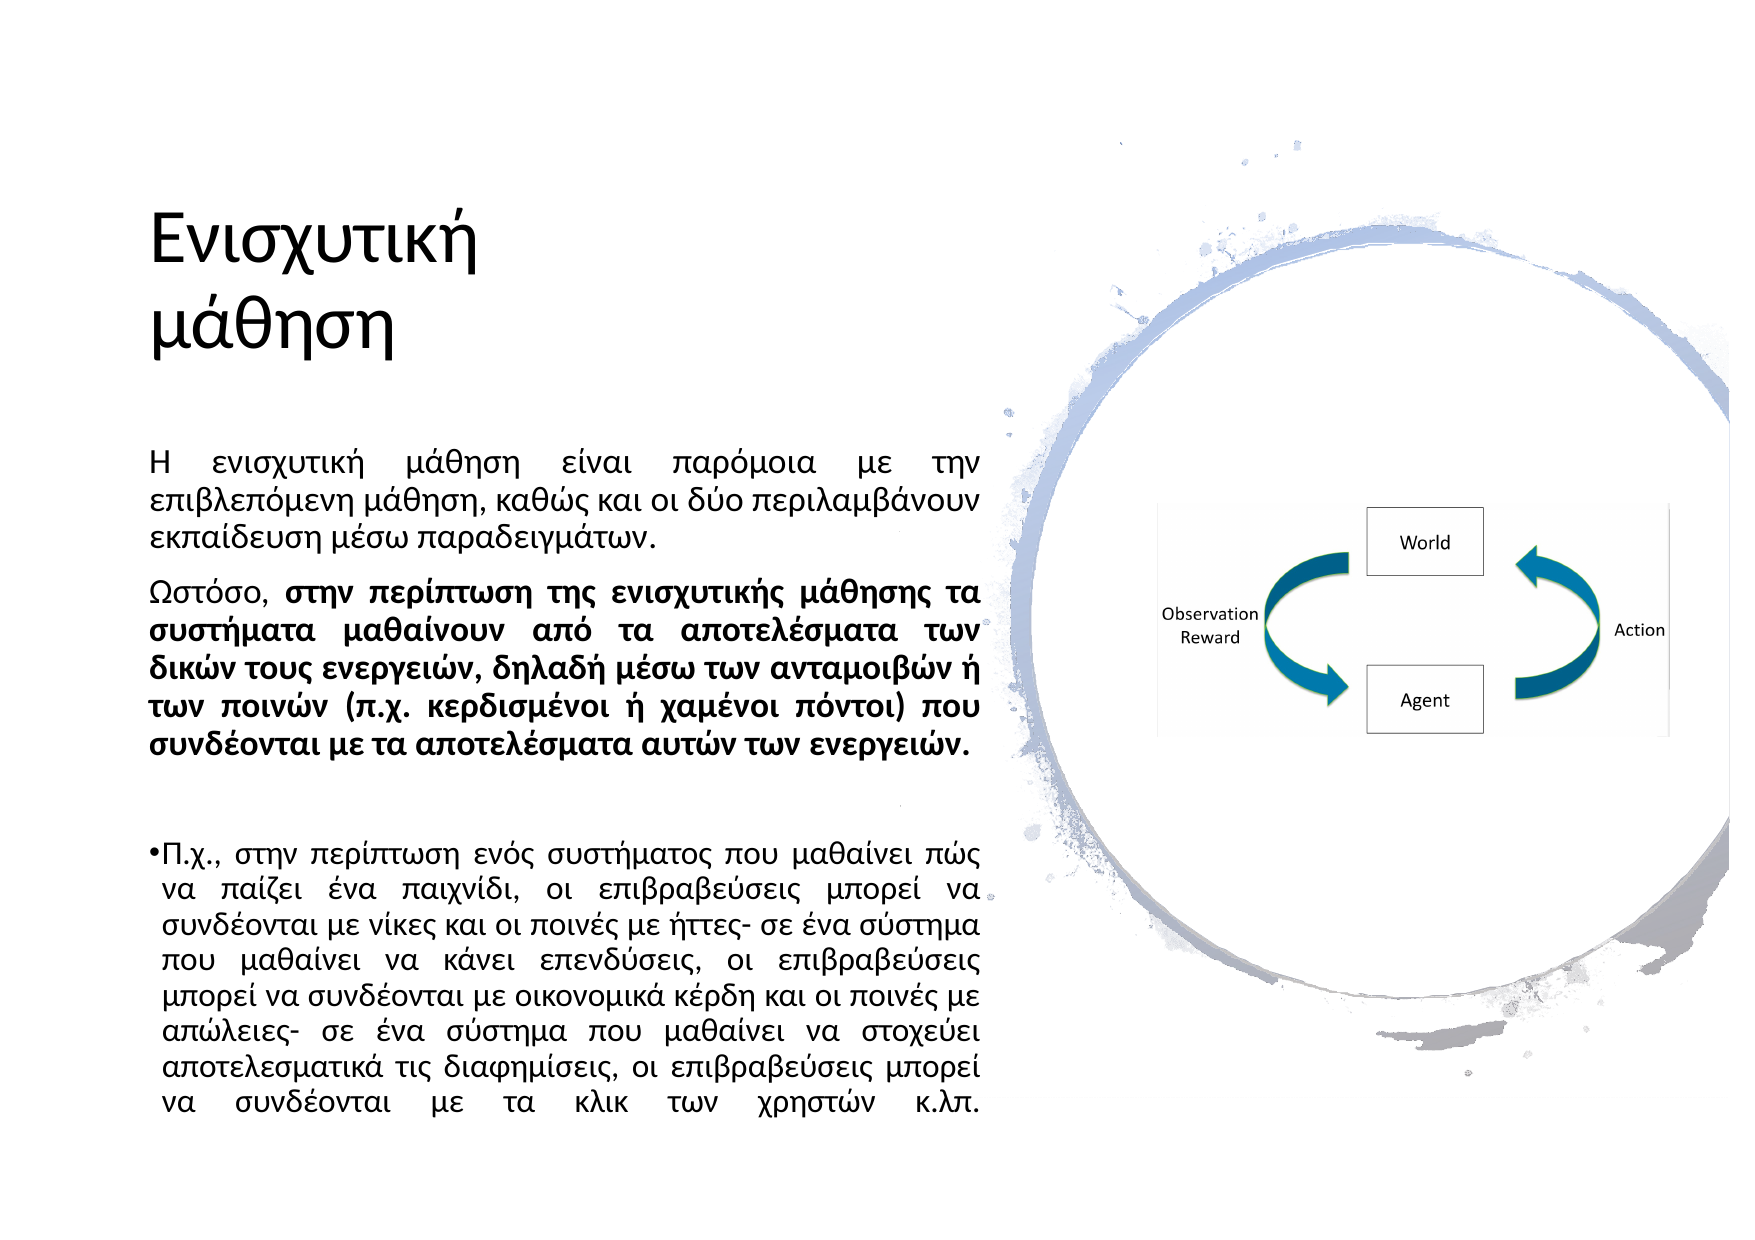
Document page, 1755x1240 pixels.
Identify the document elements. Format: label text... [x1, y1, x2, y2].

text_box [1029, 241, 1730, 999]
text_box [24, 139, 1730, 1099]
text_box Η ενισχυτική μάθηση είναι παρόμοια με την επιβλεπόμενη μάθηση, καθώς και οι δύο περιλαμβάνουν εκπαίδευση μέσω παραδειγμάτων. Ωστόσο, στην περίπτωση της ενισχυτικής μάθησης τα συστήματα μαθαίνουν από τα αποτελέσματα των δικών τους ενεργειών, δηλαδή μέσω των ανταμοιβών ή των ποινών (π.χ. κερδισμένοι ή χαμένοι πόντοι) που συνδέονται με τα αποτελέσματα αυτών των ενεργειών. Π.χ., στην περίπτωση ενός συστήματος που μαθαίνει πώς να παίζει ένα παιχνίδι, οι επιβραβεύσεις μπορεί να συνδέονται με νίκες και οι ποινές με ήττες- σε ένα σύστημα που μαθαίνει να κάνει επενδύσεις, οι επιβραβεύσεις μπορεί να συνδέονται με οικονομικά κέρδη και οι ποινές με απώλειες- σε ένα σύστημα που μαθαίνει να στοχεύει αποτελεσματικά τις διαφημίσεις, οι επιβραβεύσεις μπορεί να συνδέονται με τα κλικ των χρηστών κ.λπ. [147, 1106, 983, 1196]
